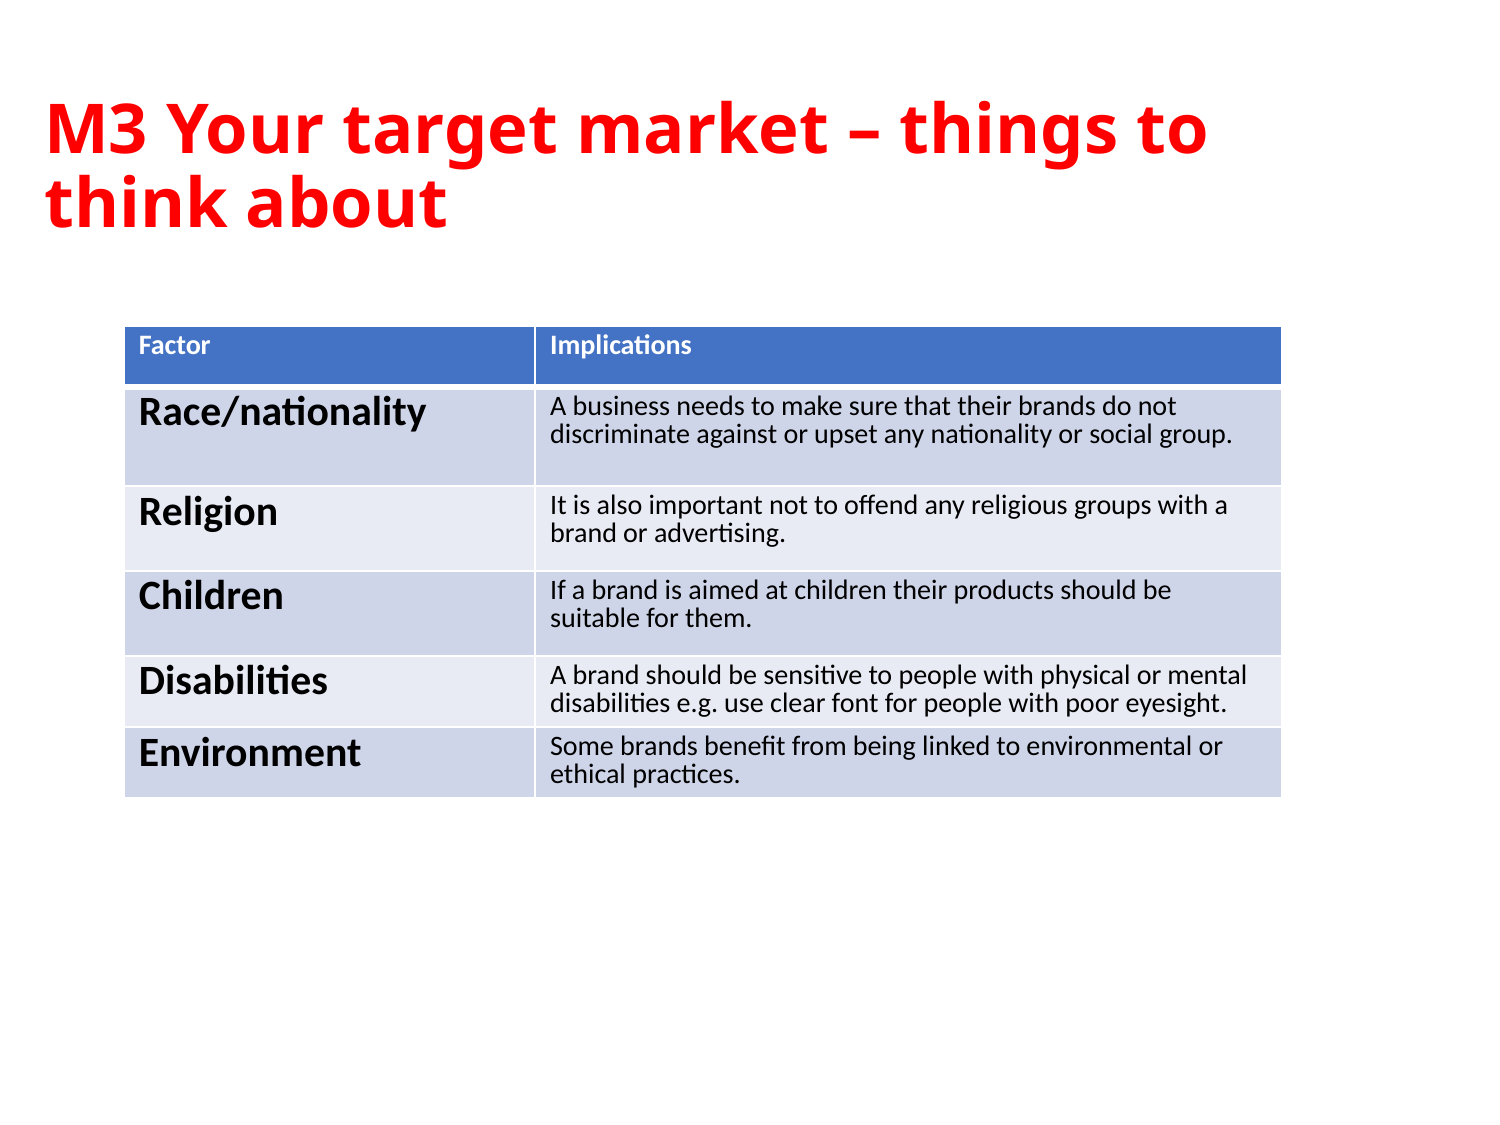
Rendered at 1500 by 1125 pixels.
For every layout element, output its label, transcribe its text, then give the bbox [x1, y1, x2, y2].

table_cell Race/nationality [125, 390, 534, 485]
table_cell Disabilities [125, 657, 534, 726]
table_cell Religion [125, 487, 534, 570]
table_cell If a brand is aimed at children their products should be suitable for them. [536, 572, 1281, 655]
table_cell It is also important not to offend any religious groups with a brand or advertising. [536, 487, 1281, 570]
table_header Factor [125, 327, 534, 384]
table_cell A brand should be sensitive to people with physical or mental disabilities e.g. use clear font for people with poor eyesight. [536, 657, 1281, 726]
title M3 Your target market – things to think about [29, 59, 1397, 278]
table_cell Children [125, 572, 534, 655]
table_cell A business needs to make sure that their brands do not discriminate against or upset any nationality or social group. [536, 390, 1281, 485]
table_cell Environment [125, 728, 534, 797]
table_cell Some brands benefit from being linked to environmental or ethical practices. [536, 728, 1281, 797]
table_header Implications [536, 327, 1281, 384]
